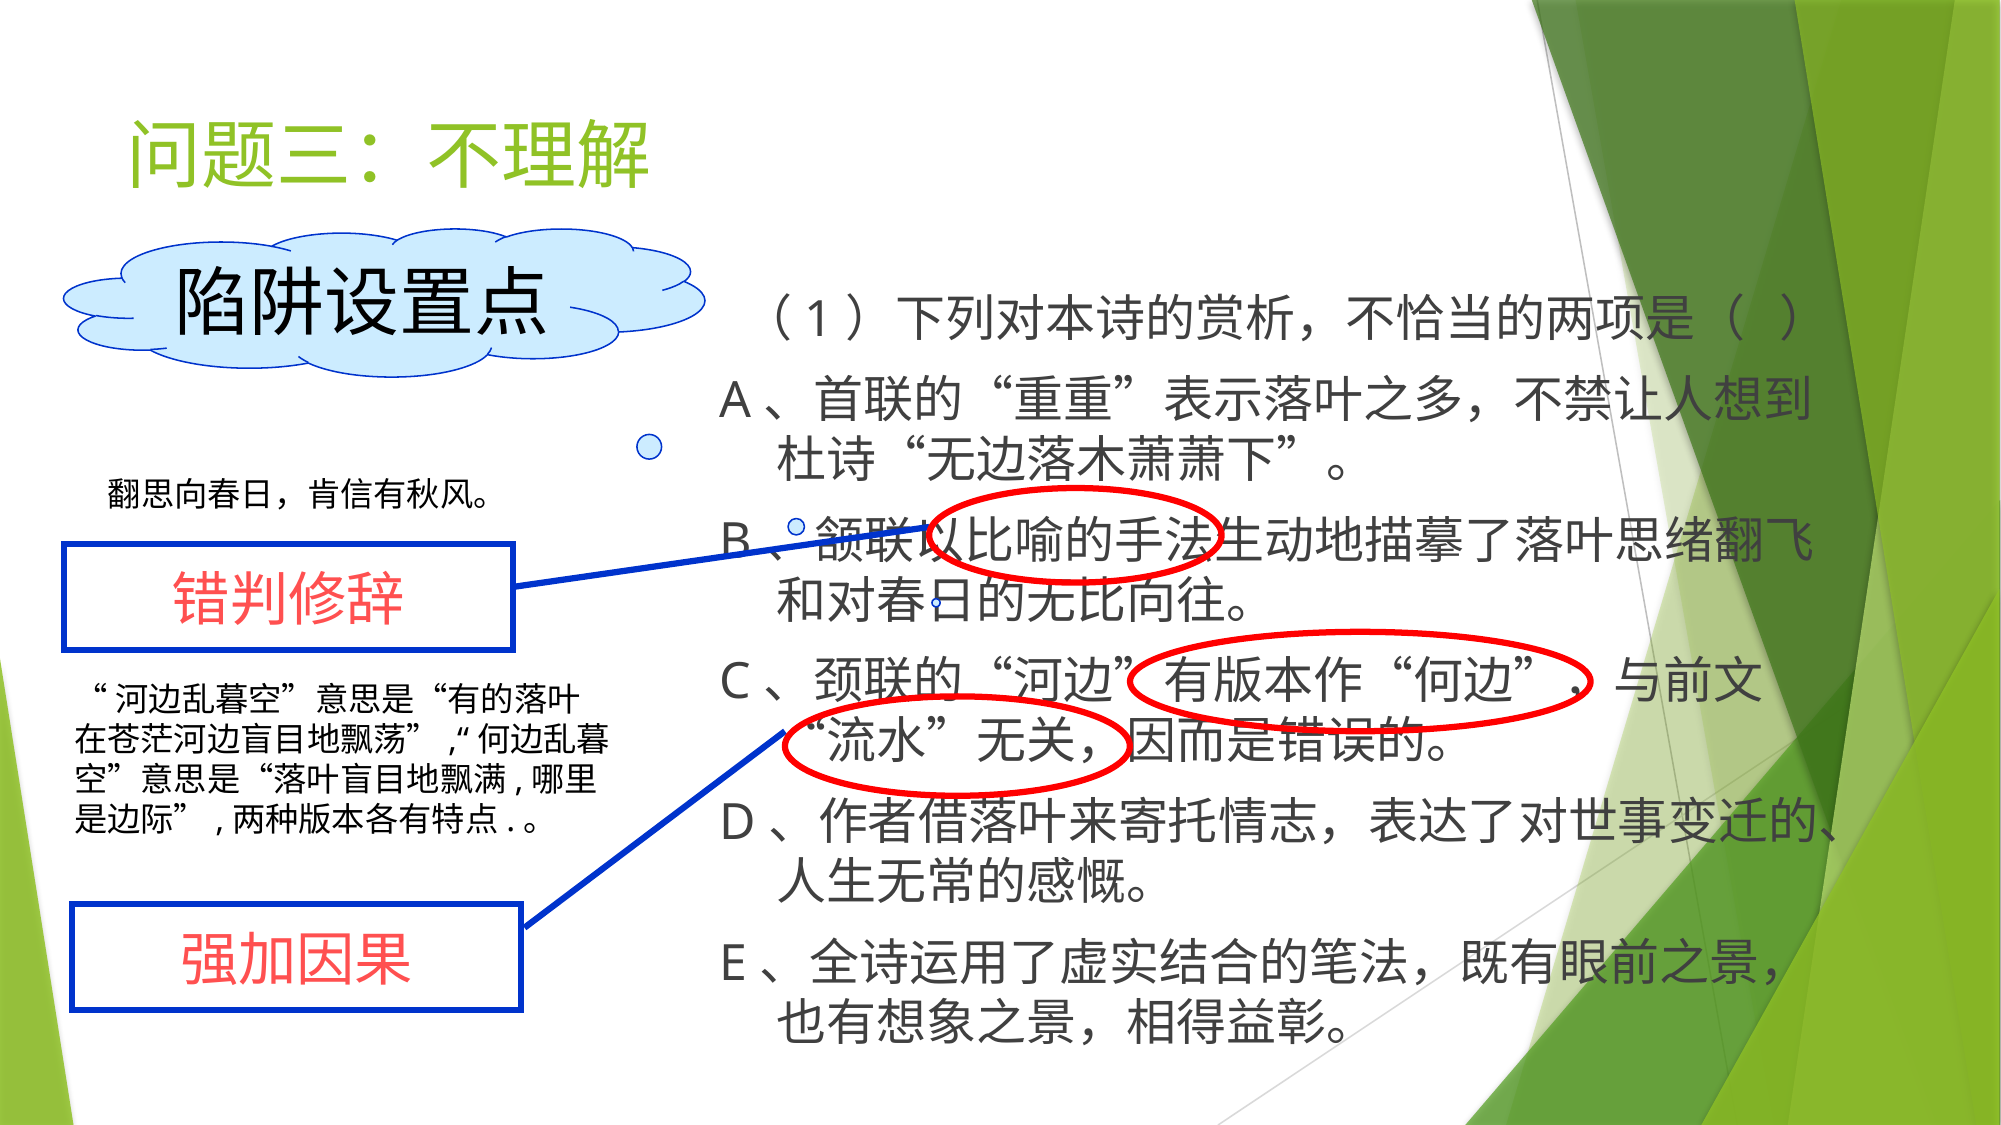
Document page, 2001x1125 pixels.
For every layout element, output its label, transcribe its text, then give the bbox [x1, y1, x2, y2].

text_box “河边乱暮空”意思是“有的落叶在苍茫河边盲目地飘荡”,“何边乱暮空”意思是“落叶盲目地飘满,哪里是边际”,两种版本各有特点.。 [59, 671, 626, 846]
text_box 错判修辞 [63, 543, 513, 651]
text_box 强加因果 [72, 904, 521, 1011]
text_box [929, 488, 1222, 583]
text_box 陷阱设置点 [788, 518, 805, 535]
text_box 陷阱设置点 [63, 228, 706, 378]
text_box 翻思向春日，肯信有秋风。 [93, 445, 522, 521]
title 问题三：不理解 [111, 99, 1522, 294]
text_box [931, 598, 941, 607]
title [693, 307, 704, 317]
text_box 陷阱设置点 [636, 434, 662, 460]
text_box [1129, 631, 1591, 732]
list （1）下列对本诗的赏析，不恰当的两项是（ ） A、首联的“重重”表示落叶之多，不禁让人想到杜诗“无边落木萧萧下”。 B、颔联以比喻的手法生动地描摹了落叶思绪翻飞和对春日的无比向往。 C、颈联的“河边”有版本作“何边”，与前文“流水”无关，因而是错误的。 D、作者借落叶来寄托情志，表达了对世事变迁的、人生无常的感慨。 E、全诗运用了虚实结合的笔法，既有眼前之景，也有想象之景，相得益彰。 [704, 278, 1863, 889]
text_box [784, 696, 1130, 796]
